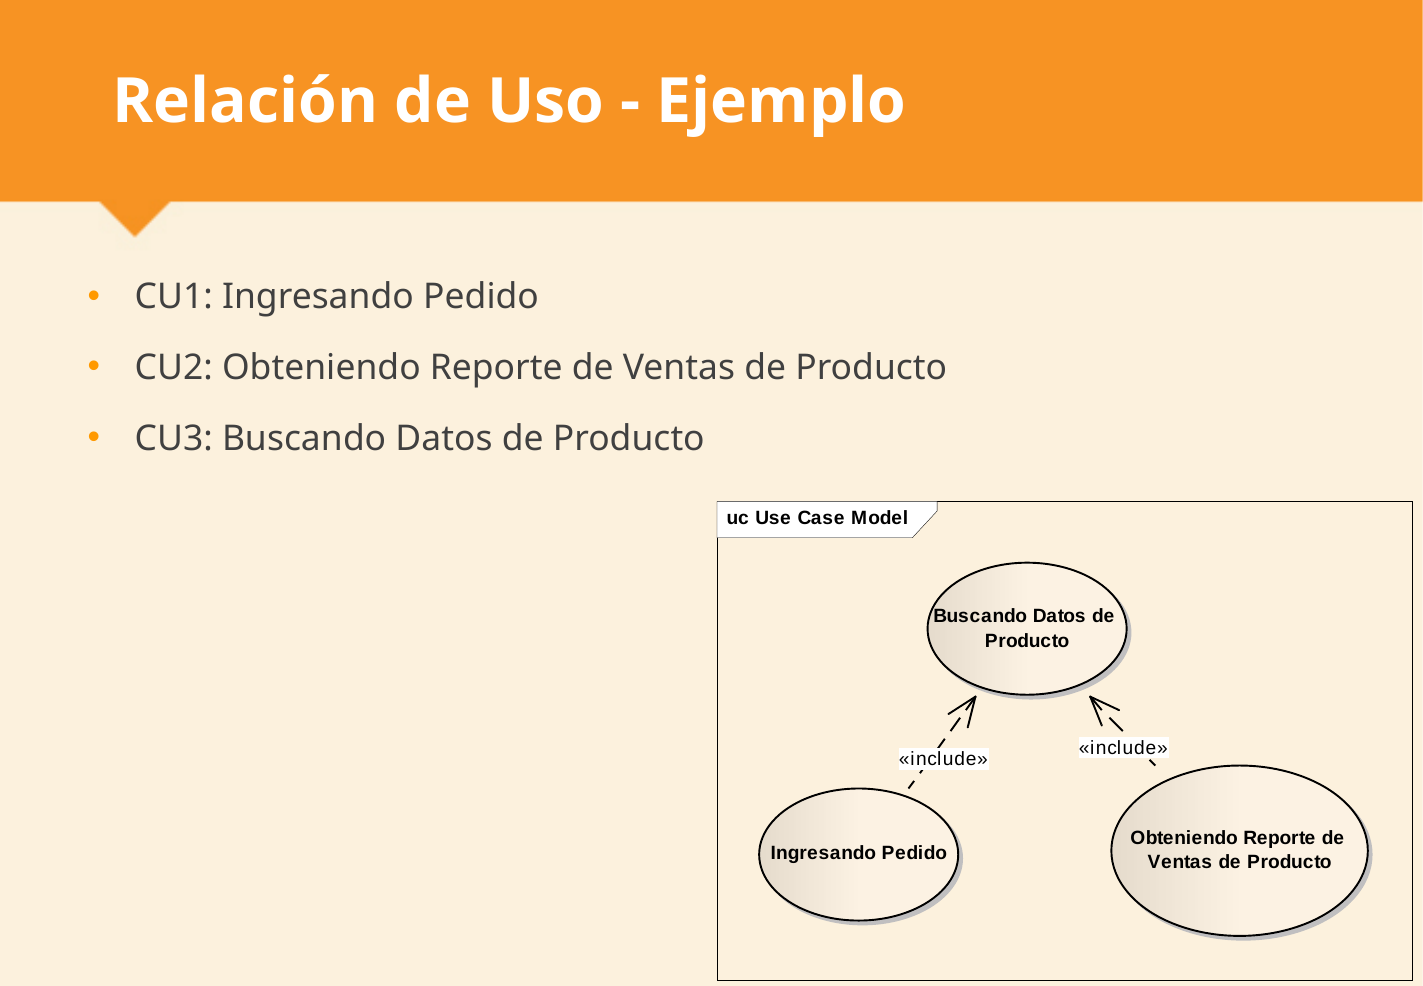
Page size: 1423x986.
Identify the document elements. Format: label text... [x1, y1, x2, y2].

title Relación de Uso - Ejemplo [97, 52, 1302, 174]
picture [0, 0, 1423, 986]
list CU1: Ingresando Pedido CU2: Obteniendo Reporte de Ventas de Producto CU3: Buscando Datos de Producto [72, 244, 1350, 449]
